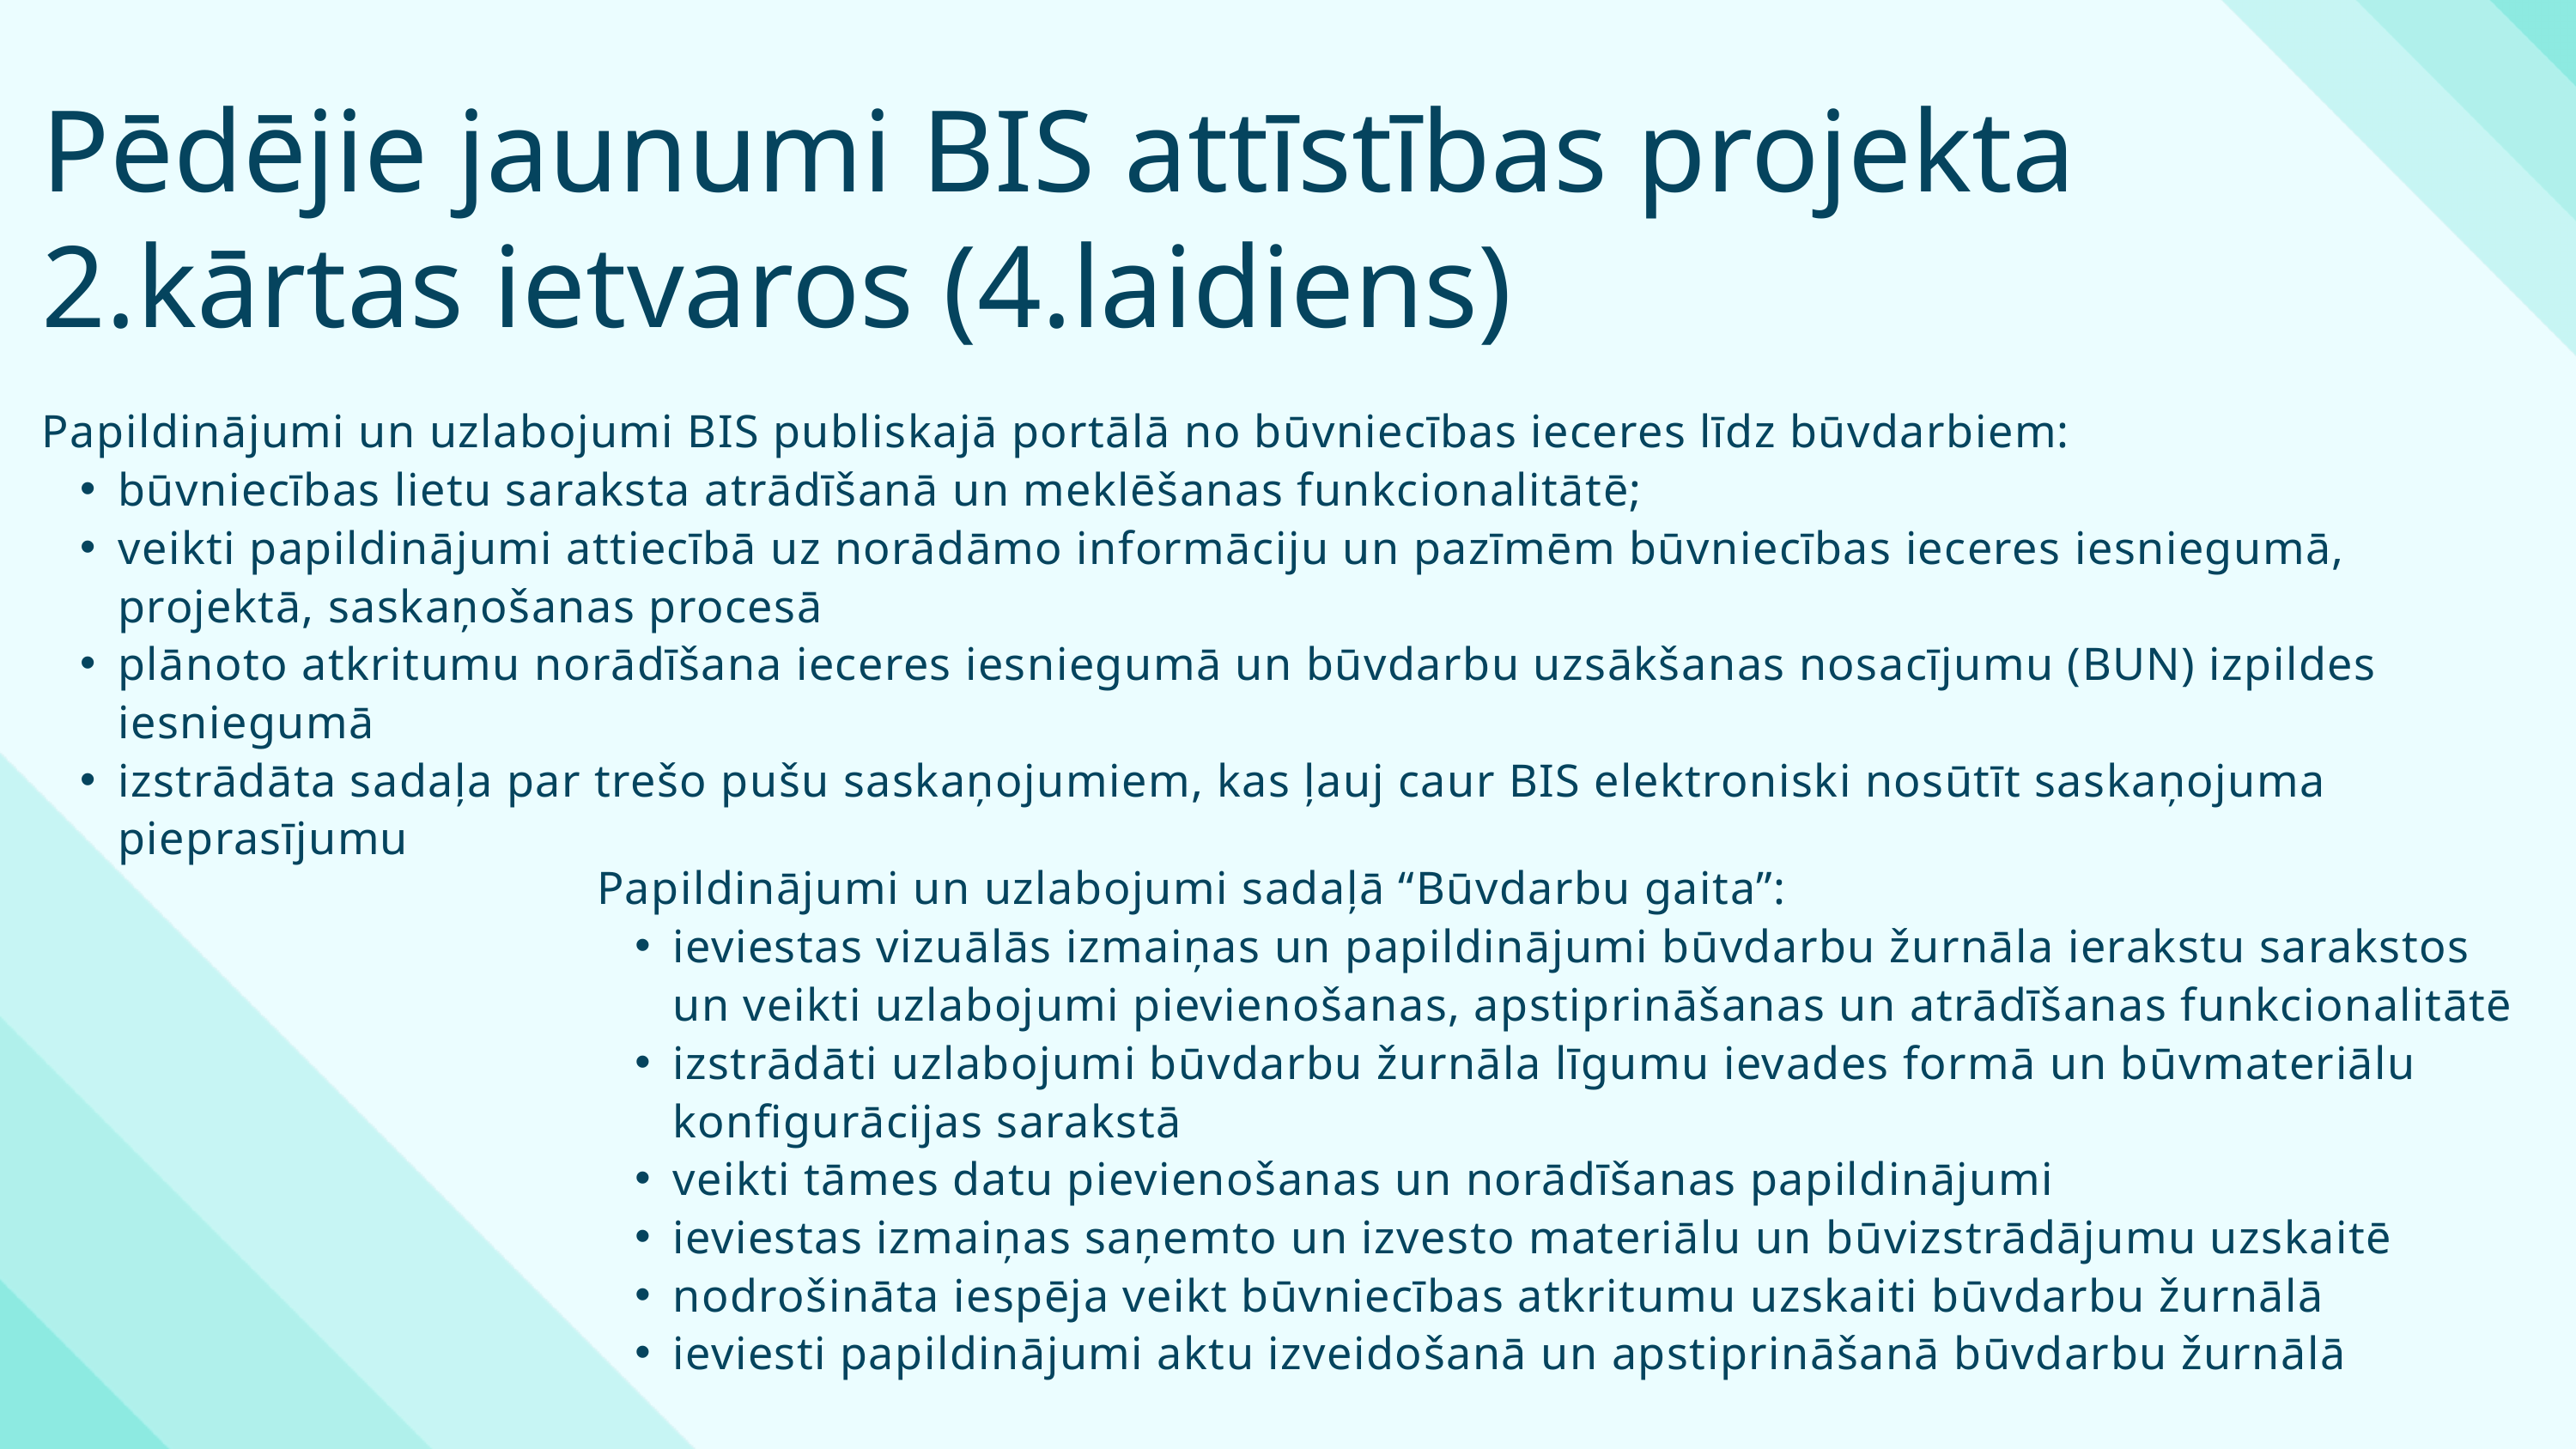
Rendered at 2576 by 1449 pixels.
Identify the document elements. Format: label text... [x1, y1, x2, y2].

picture [2197, 0, 2576, 379]
picture [284, 724, 296, 735]
text_box Papildinājumi un uzlabojumi sadaļā “Būvdarbu gaita”: ieviestas vizuālās izmaiņas un papildinājumi būvdarbu žurnāla ierakstu sarakstos un veikti uzlabojumi pievienošanas, apstiprināšanas un atrādīšanas funkcionalitātē izstrādāti uzlabojumi būvdarbu žurnāla līgumu ievades formā un būvmateriālu konfigurācijas sarakstā veikti tāmes datu pievienošanas un norādīšanas papildinājumi ieviestas izmaiņas saņemto un izvesto materiālu un būvizstrādājumu uzskaitē nodrošināta iespēja veikt būvniecības atkritumu uzskaiti būvdarbu žurnālā ieviesti papildinājumi aktu izveidošanā un apstiprināšanā būvdarbu žurnālā [761, 855, 2532, 1379]
picture [0, 724, 757, 1449]
text_box Pēdējie jaunumi BIS attīstības projekta 2.kārtas ietvaros (4.laidiens) [41, 79, 2193, 350]
picture [750, 1173, 757, 1191]
text_box Papildinājumi un uzlabojumi BIS publiskajā portālā no būvniecības ieceres līdz būvdarbiem: būvniecības lietu saraksta atrādīšanā un meklēšanas funkcionalitātē; veikti papildinājumi attiecībā uz norādāmo informāciju un pazīmēm būvniecības ieceres iesniegumā, projektā, saskaņošanas procesā plānoto atkritumu norādīšana ieceres iesniegumā un būvdarbu uzsākšanas nosacījumu (BUN) izpildes iesniegumā izstrādāta sadaļa par trešo pušu saskaņojumiem, kas ļauj caur BIS elektroniski nosūtīt saskaņojuma pieprasījumu [41, 398, 2432, 855]
picture [255, 724, 268, 735]
picture [355, 727, 366, 735]
